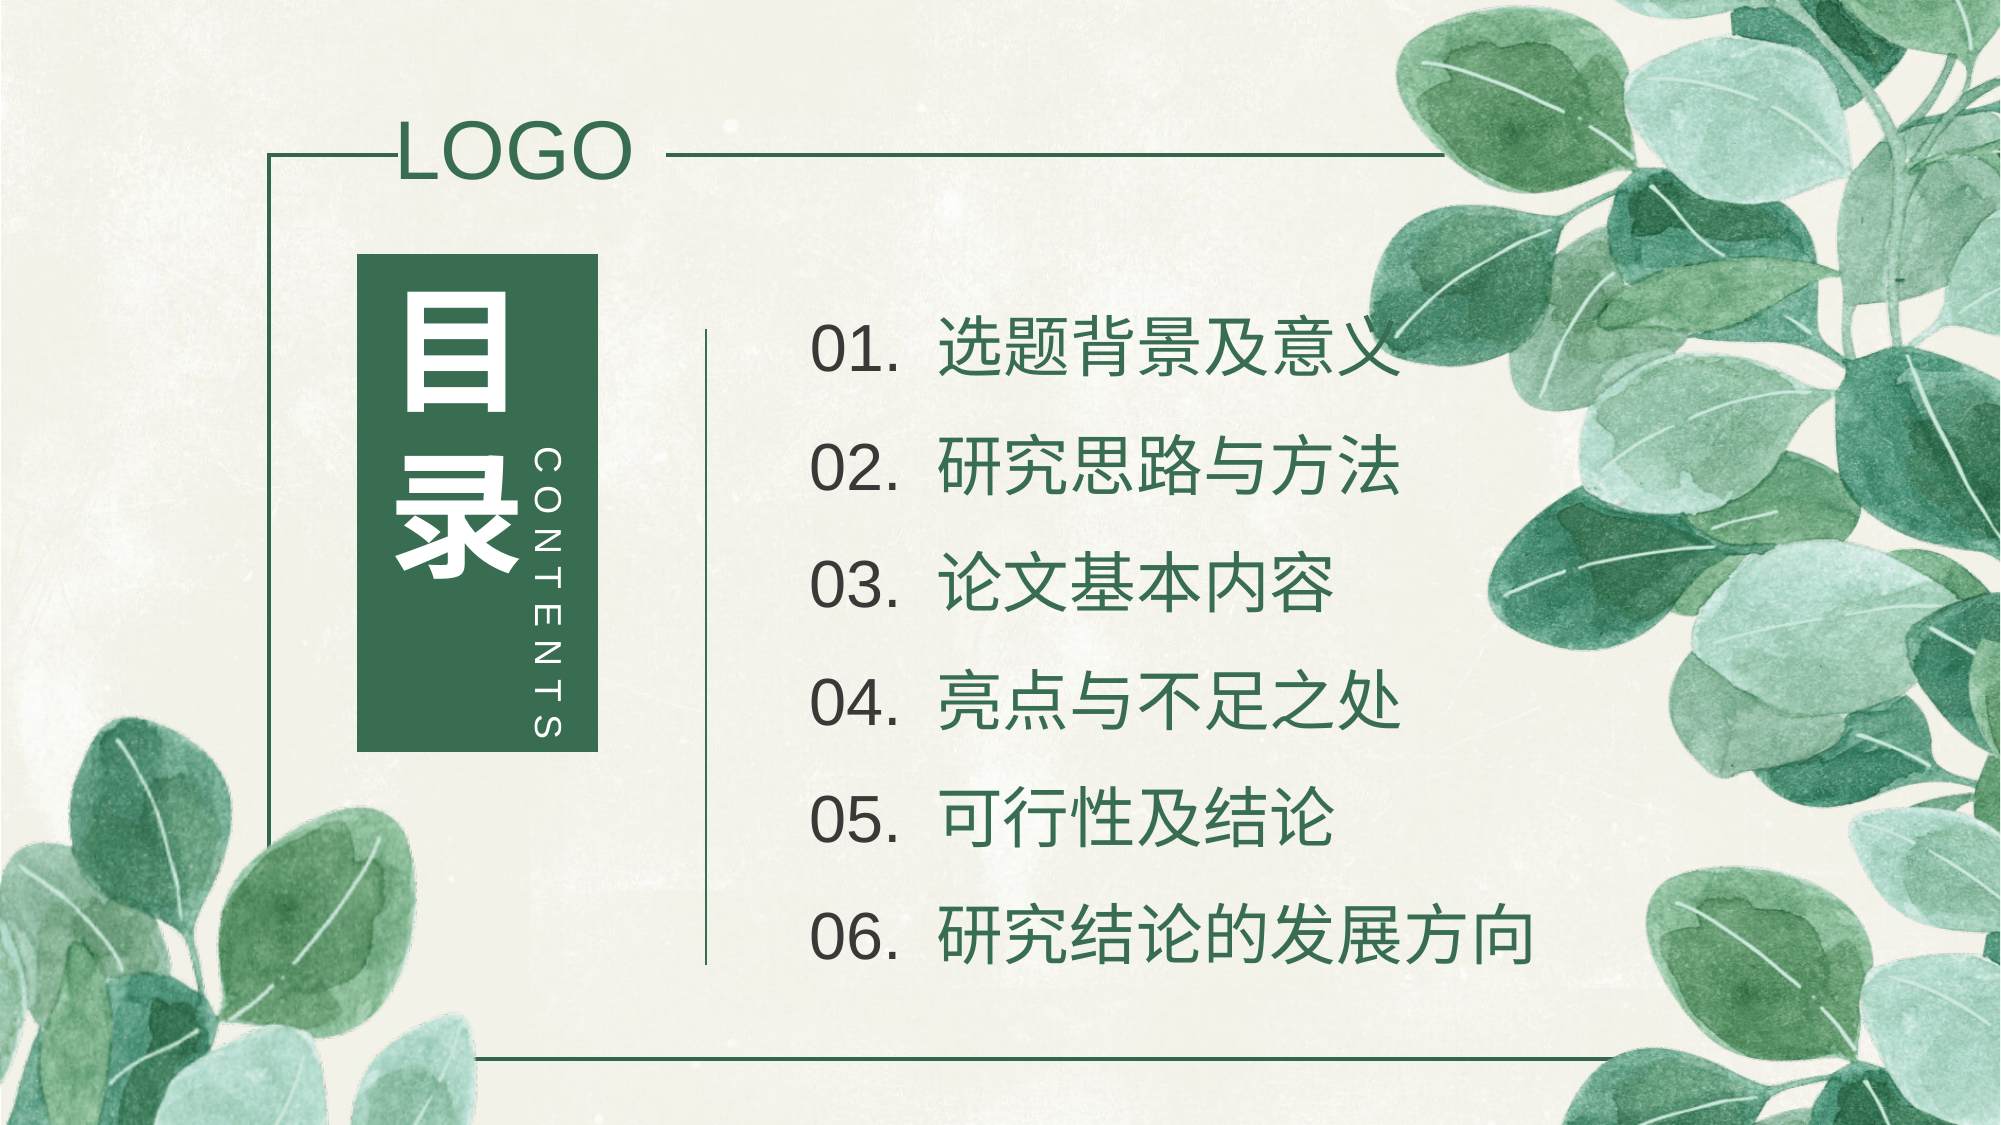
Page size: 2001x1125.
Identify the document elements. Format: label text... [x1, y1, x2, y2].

picture [0, 0, 2001, 1125]
text_box LOGO [379, 88, 675, 140]
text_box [358, 255, 597, 756]
